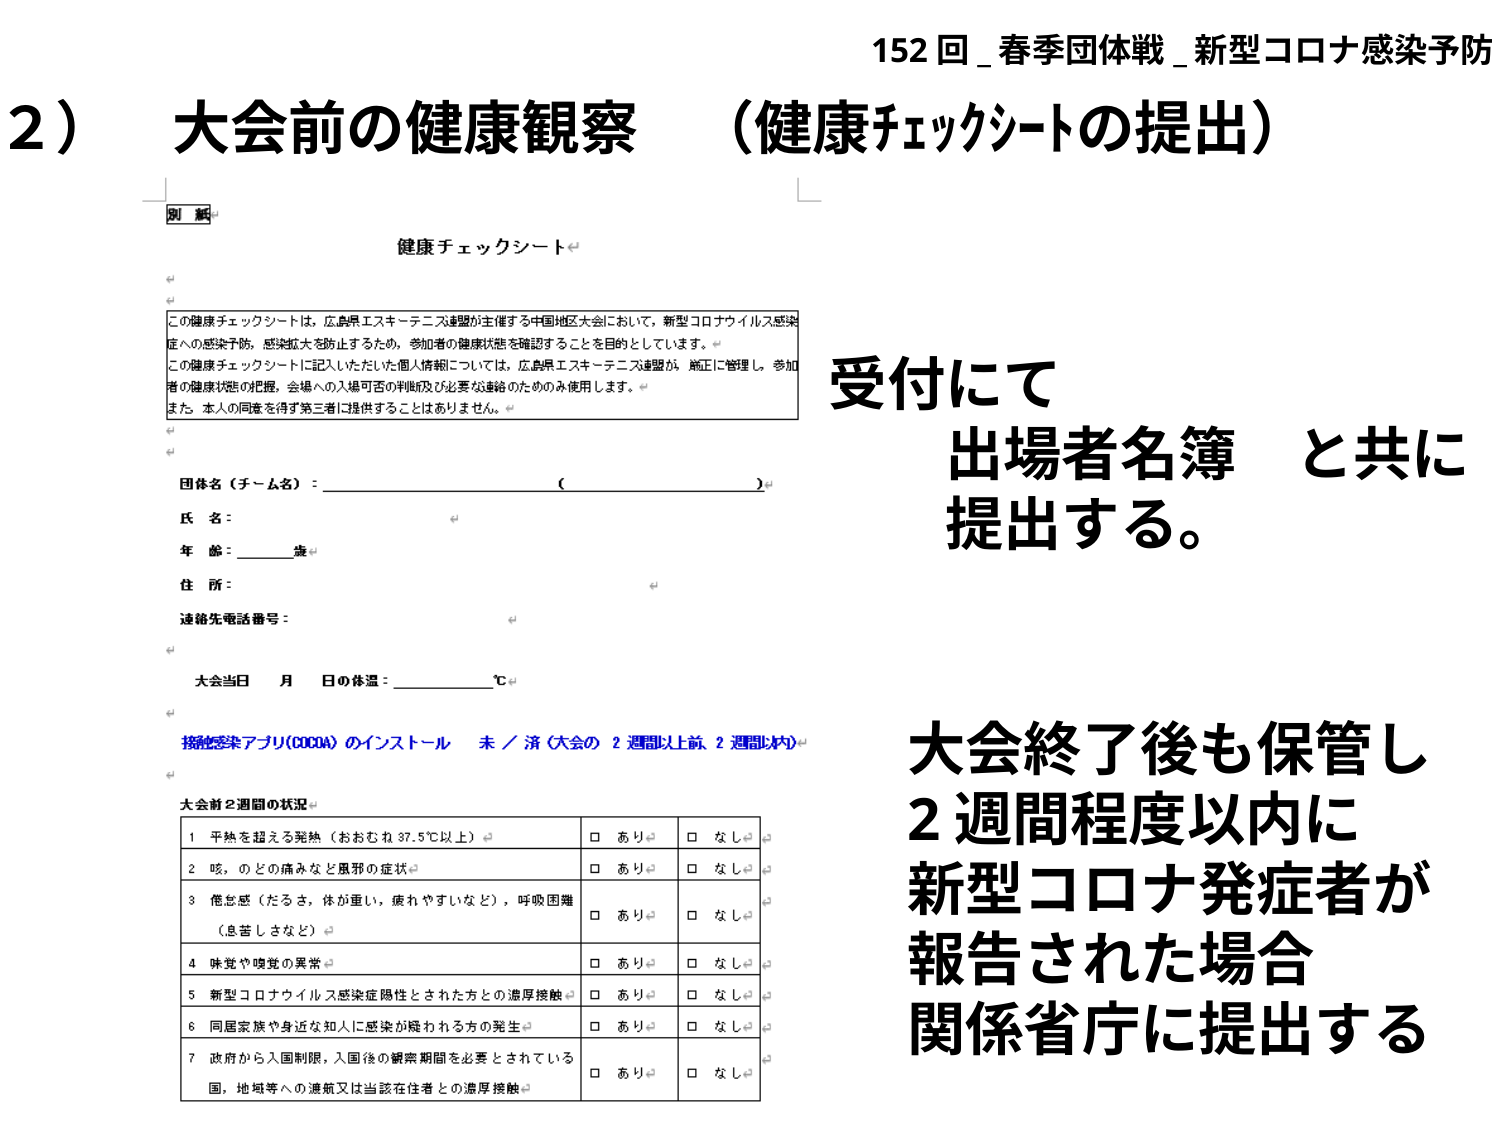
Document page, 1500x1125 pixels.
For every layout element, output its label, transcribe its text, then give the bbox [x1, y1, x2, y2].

picture [140, 164, 843, 1118]
text_box 大会終了後も保管し 2週間程度以内に 新型コロナ発症者が 報告された場合 関係省庁に提出する [892, 705, 1447, 1070]
text_box 152回_春季団体戦_新型コロナ感染予防 [856, 21, 1500, 77]
text_box ２） 大会前の健康観察 （健康ﾁｪｯｸｼｰﾄの提出） [0, 84, 1324, 169]
text_box 受付にて 出場者名簿 と共に 提出する。 [843, 339, 1485, 565]
